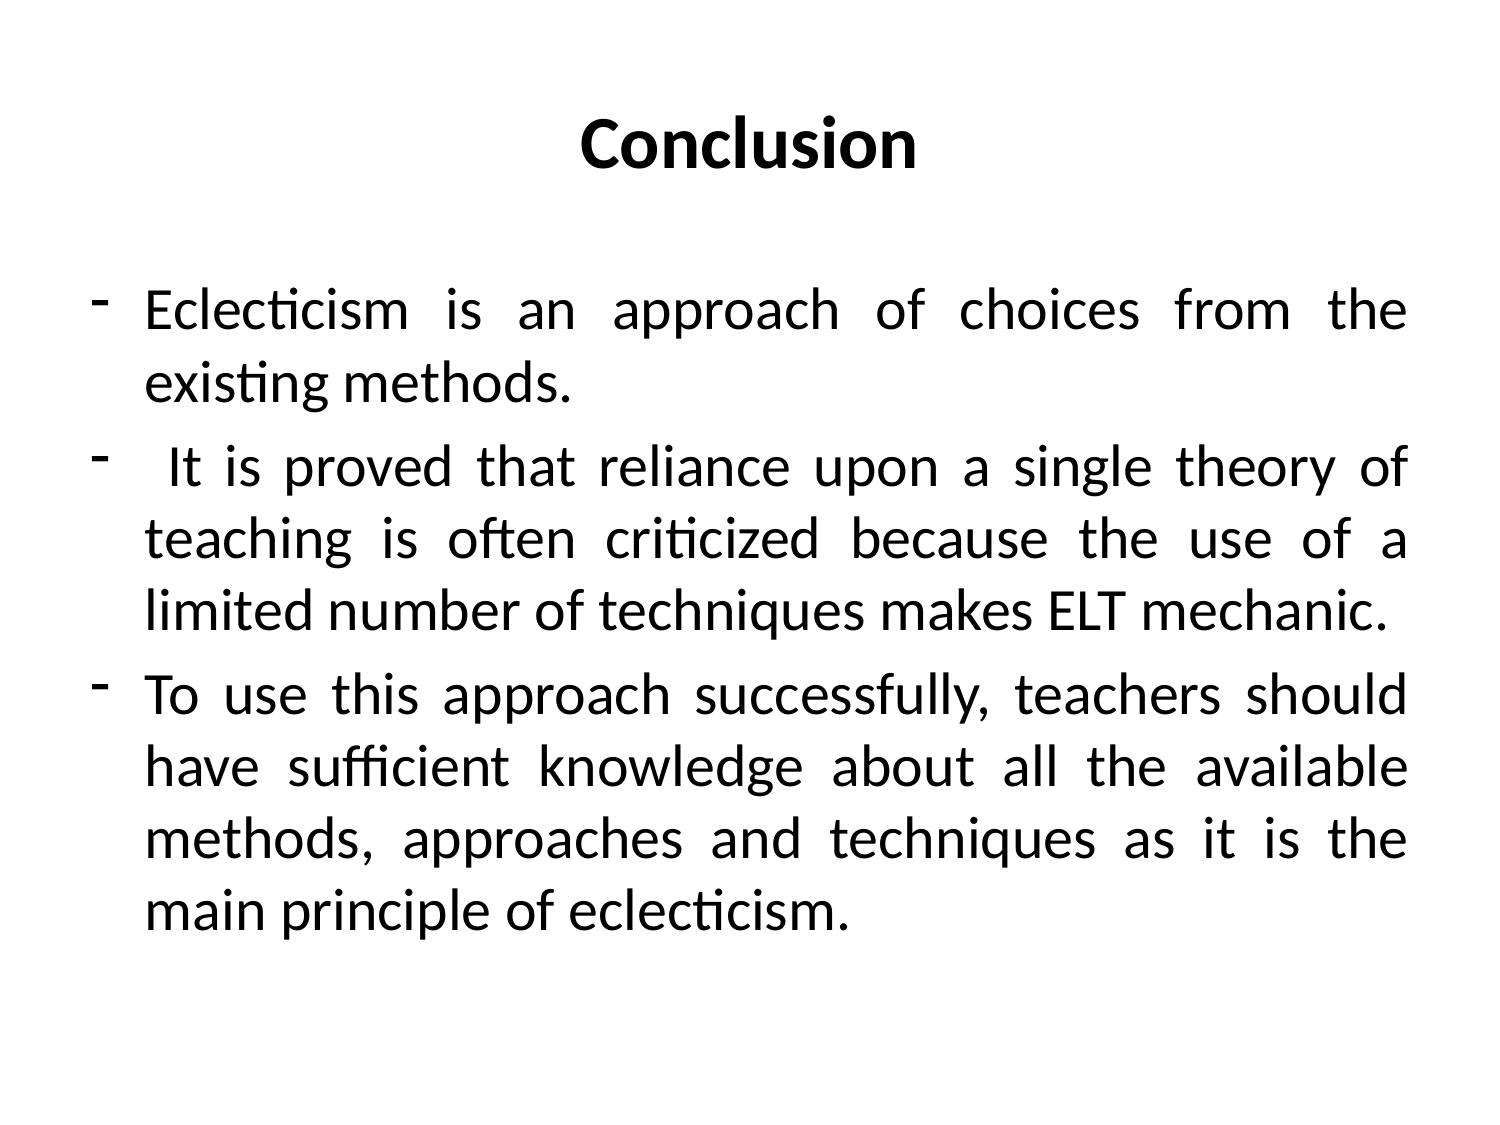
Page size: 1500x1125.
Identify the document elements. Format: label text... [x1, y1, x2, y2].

title Conclusion [75, 45, 1425, 233]
list Eclecticism is an approach of choices from the existing methods. It is proved that reliance upon a single theory of teaching is often criticized because the use of a limited number of techniques makes ELT mechanic. To use this approach successfully, teachers should have sufficient knowledge about all the available methods, approaches and techniques as it is the main principle of eclecticism. [75, 262, 1425, 1005]
